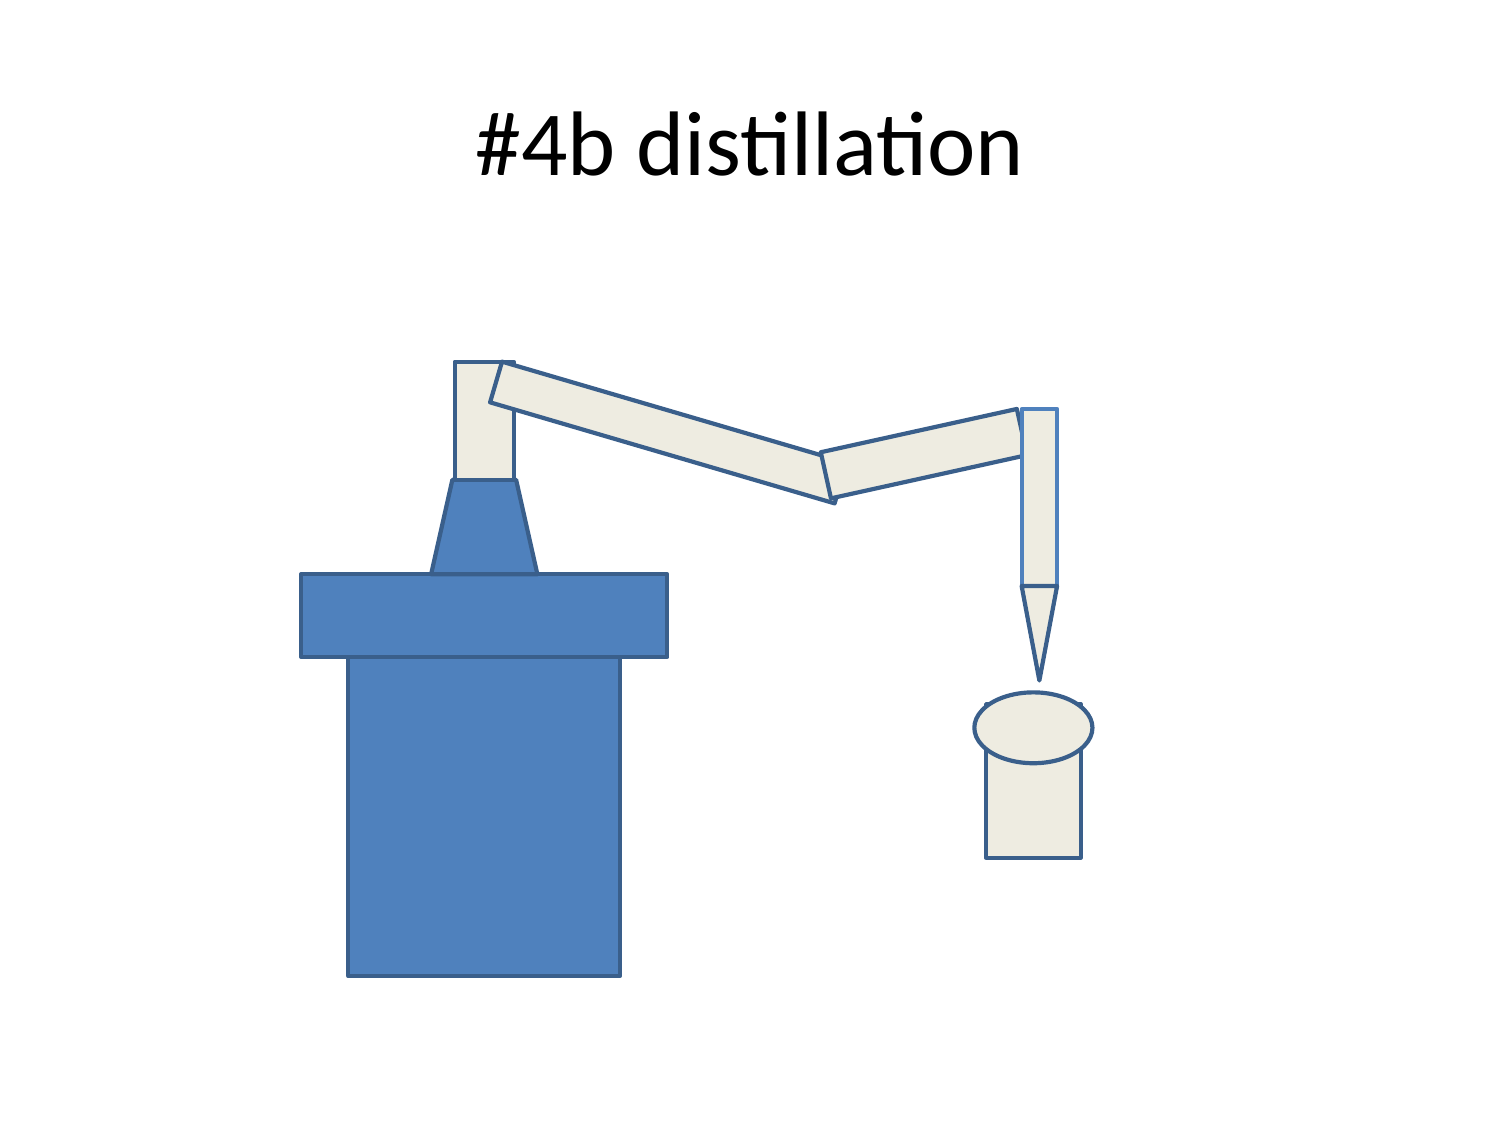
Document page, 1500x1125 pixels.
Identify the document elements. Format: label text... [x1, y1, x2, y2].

text_box [429, 477, 540, 577]
text_box [1020, 407, 1059, 584]
text_box [488, 359, 839, 506]
text_box [346, 659, 622, 978]
text_box [1019, 583, 1060, 683]
text_box [453, 360, 516, 482]
text_box [299, 572, 669, 659]
text_box [818, 406, 1020, 501]
text_box [984, 751, 1083, 860]
text_box [972, 690, 1095, 766]
title #4b distillation [75, 45, 1425, 233]
